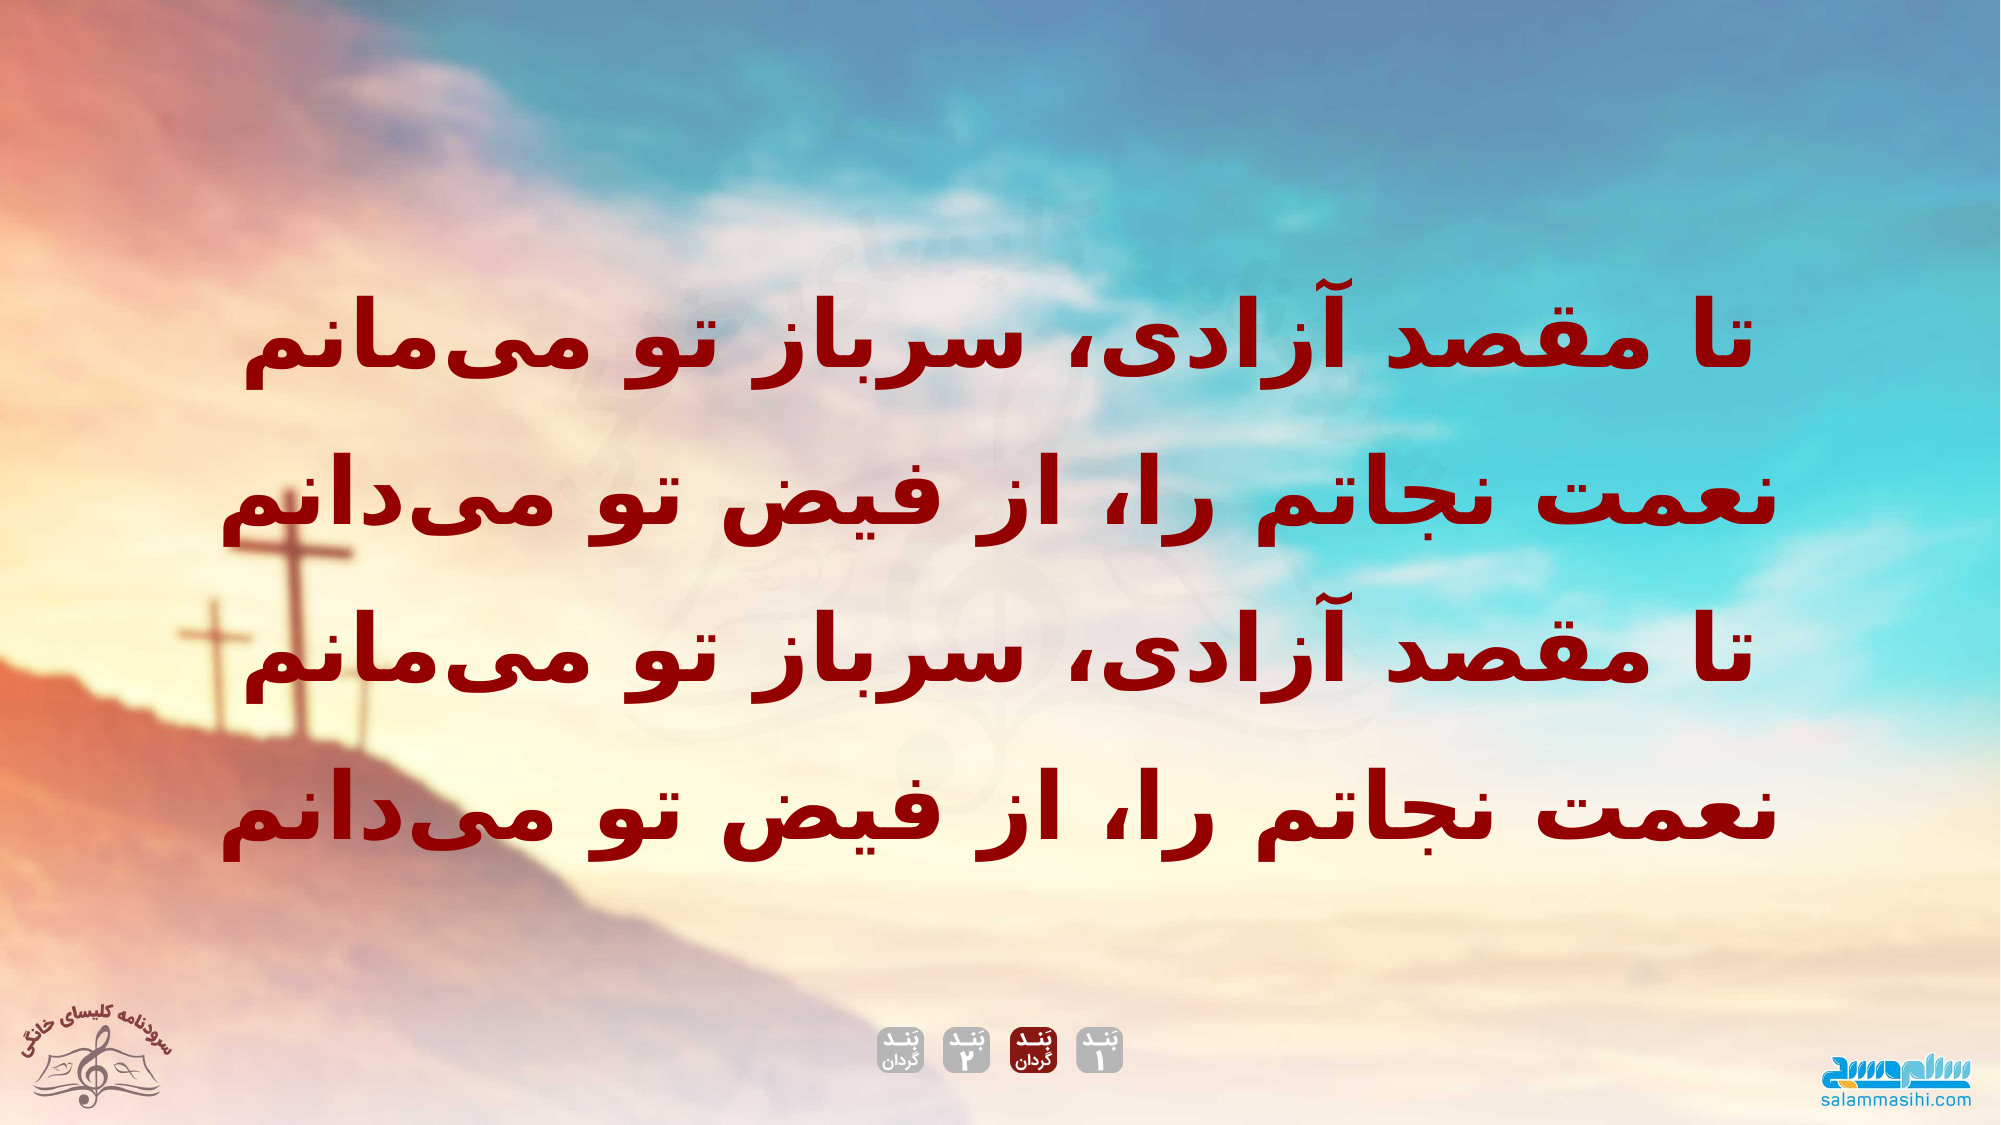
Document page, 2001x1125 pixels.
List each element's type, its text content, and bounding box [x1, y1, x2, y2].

picture [0, 0, 2001, 1125]
title تا مقصد آزادی، سرباز تو می‌مانم نعمت نجاتم را، از فیض تو می‌دانم تا مقصد آزادی، سرباز تو می‌مانم نعمت نجاتم را، از فیض تو می‌دانم [137, 59, 1863, 1027]
